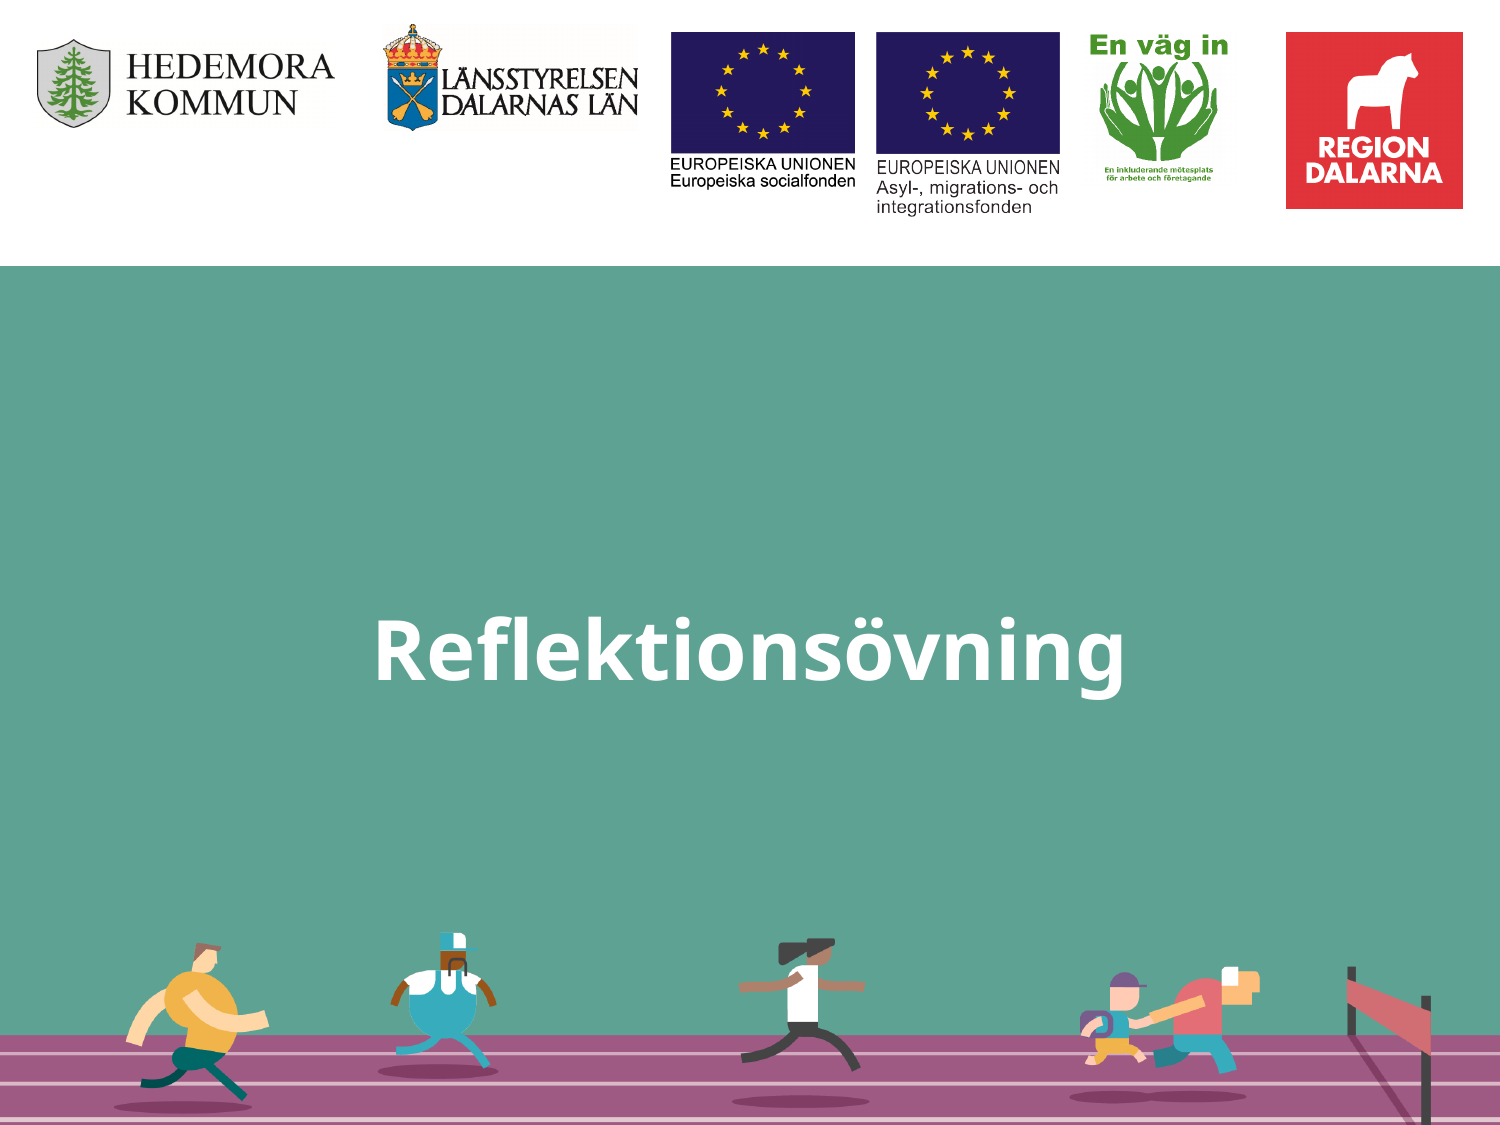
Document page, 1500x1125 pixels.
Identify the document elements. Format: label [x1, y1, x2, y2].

picture [0, 266, 1500, 1125]
picture [1286, 32, 1463, 209]
picture [1081, 30, 1236, 185]
picture [37, 39, 335, 128]
picture [876, 32, 1060, 217]
picture [671, 32, 855, 190]
picture [383, 24, 638, 131]
